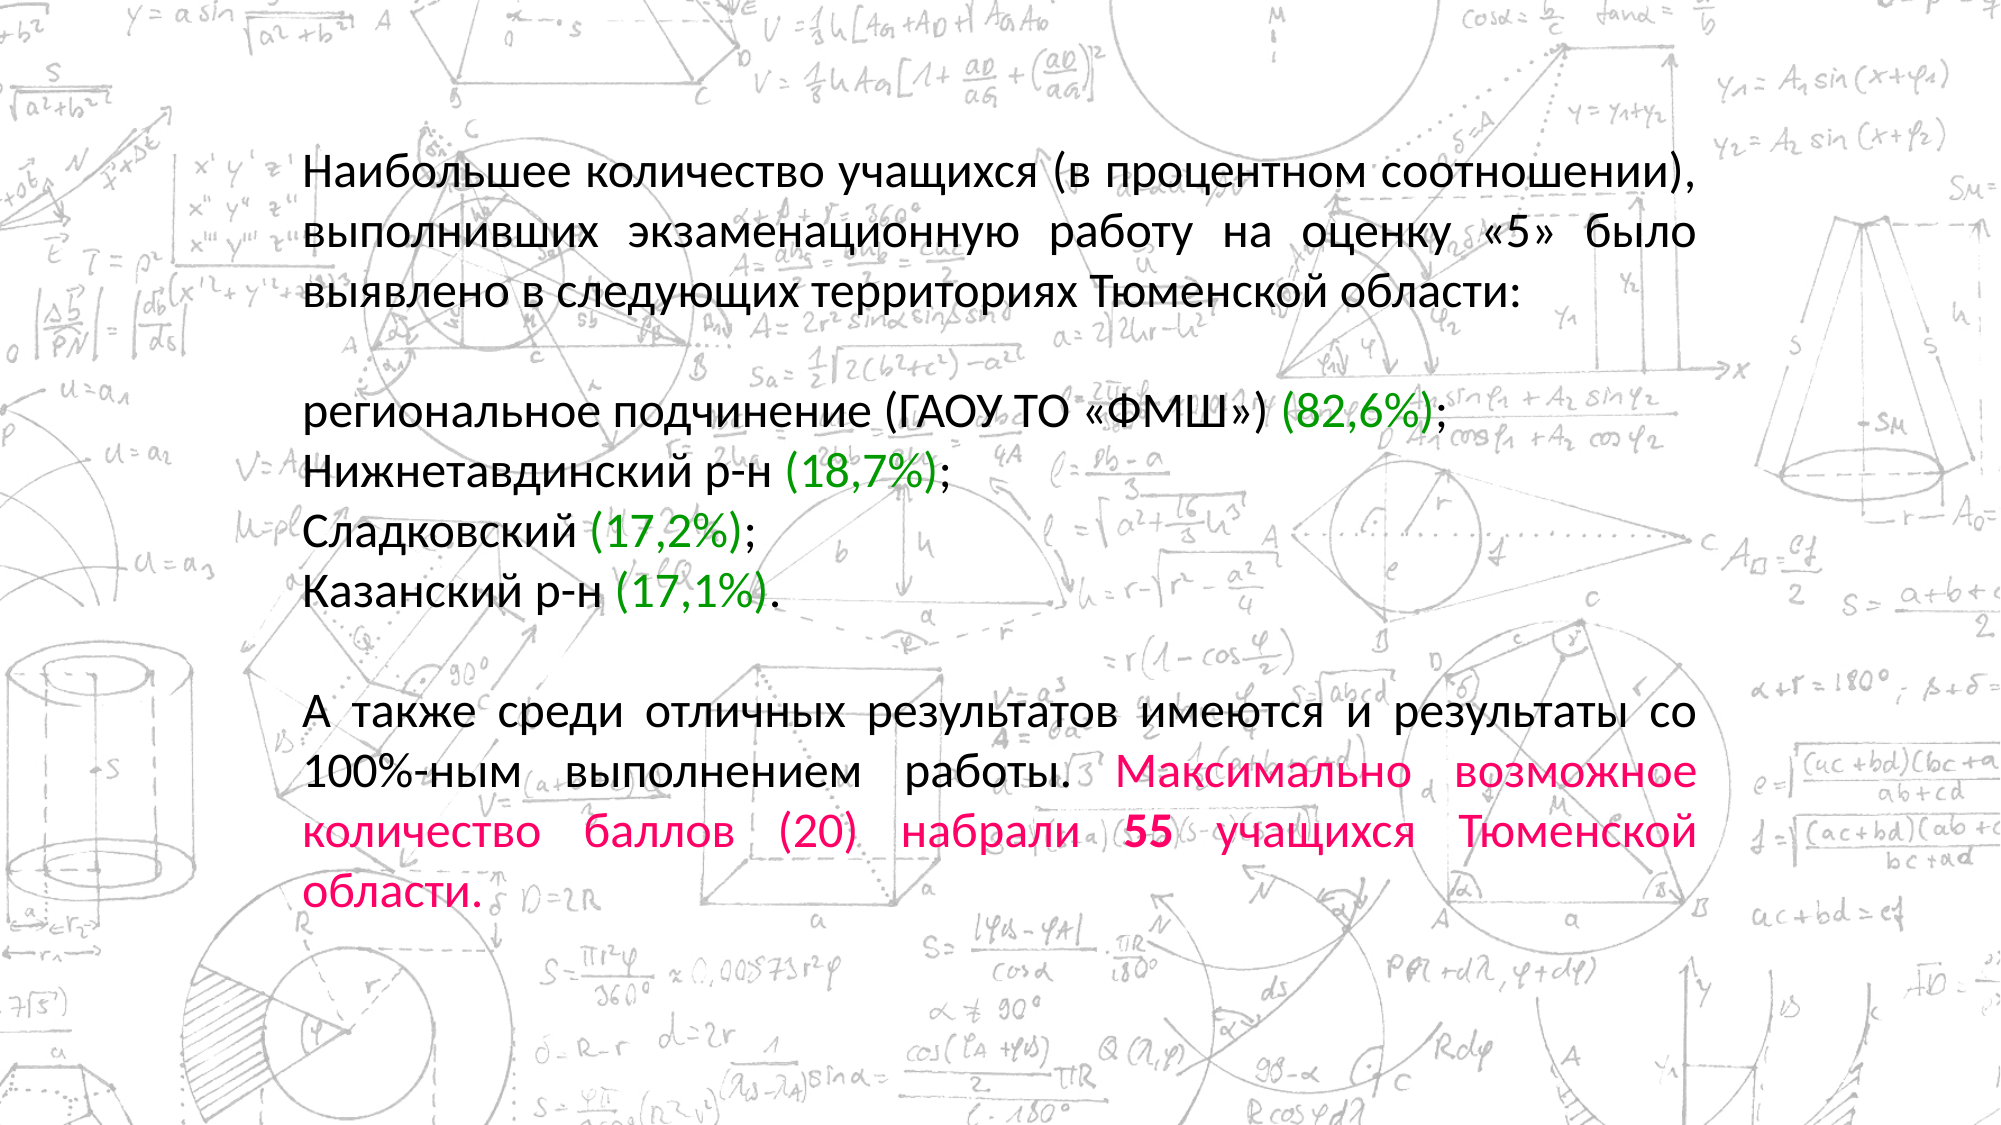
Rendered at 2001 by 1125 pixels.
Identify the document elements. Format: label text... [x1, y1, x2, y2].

picture [0, 0, 2001, 1125]
text_box Наибольшее количество учащихся (в процентном соотношении), выполнивших экзаменационную работу на оценку «5» было выявлено в следующих территориях Тюменской области: региональное подчинение (ГАОУ ТО «ФМШ») (82,6%); Нижнетавдинский р-н (18,7%); Сладковский (17,2%); Казанский р-н (17,1%). А также среди отличных результатов имеются и результаты со 100%-ным выполнением работы. Максимально возможное количество баллов (20) набрали 55 учащихся Тюменской области. [287, 24, 1713, 1030]
slide_number 11 [1412, 1042, 1863, 1103]
